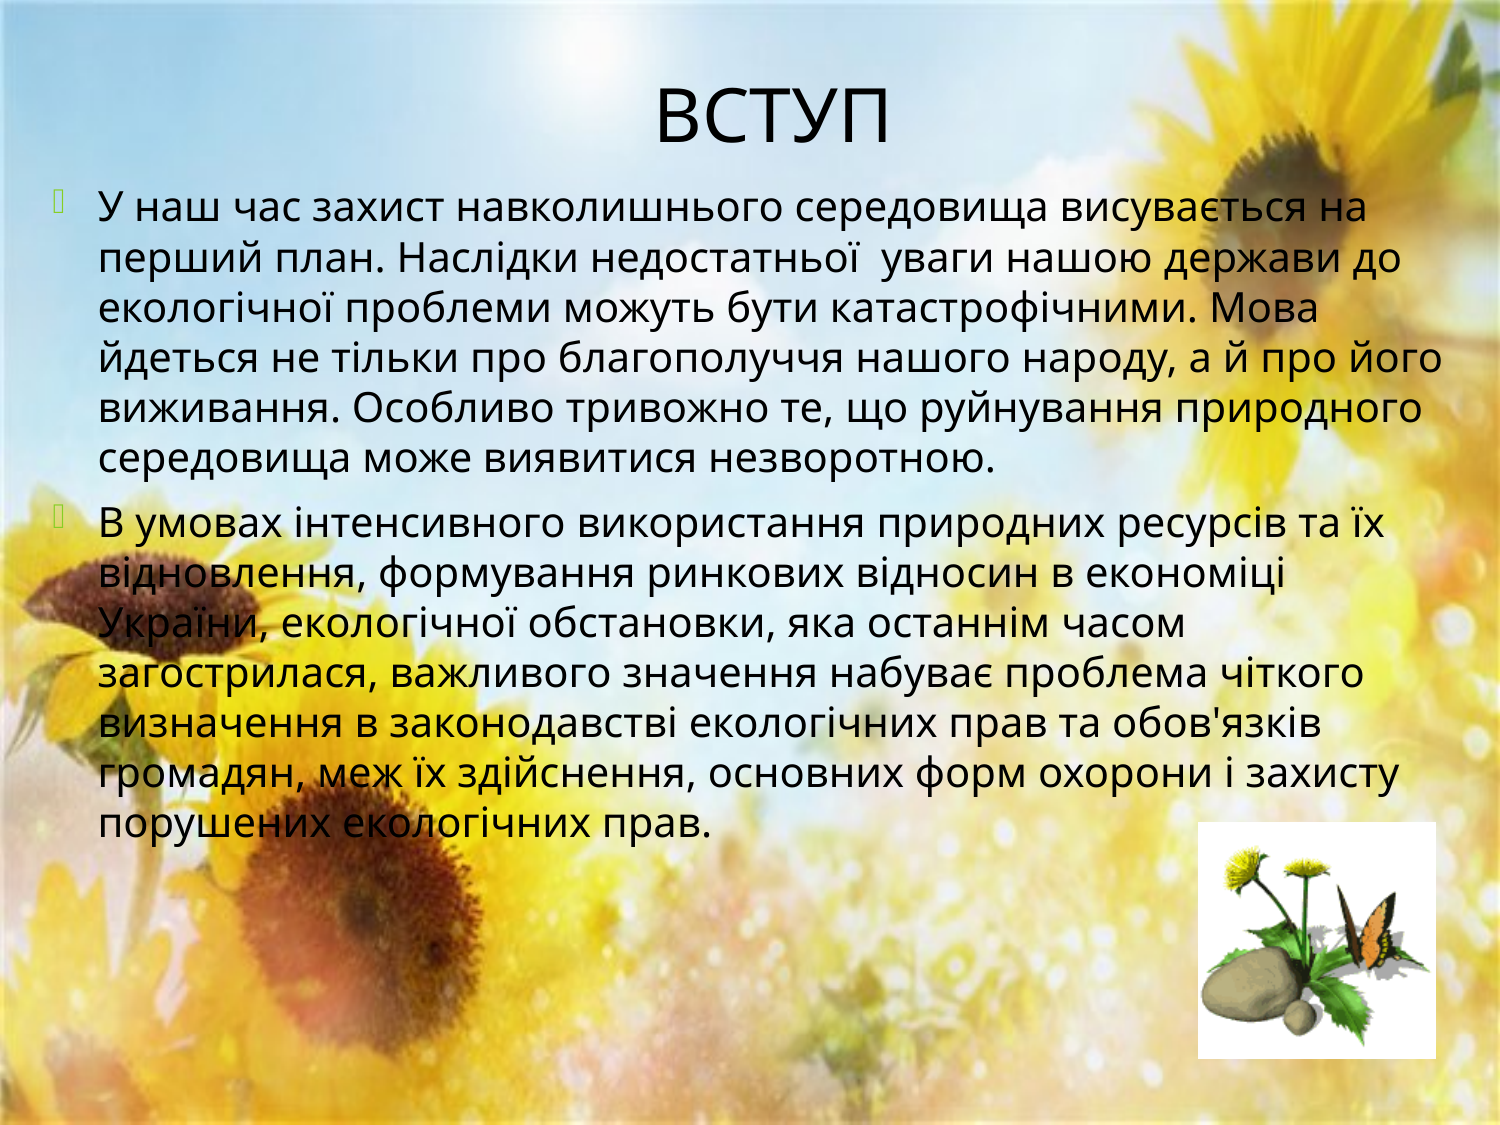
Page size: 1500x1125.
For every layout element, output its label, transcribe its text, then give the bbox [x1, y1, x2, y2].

list У наш час захист навколишнього середовища висувається на перший план. Наслідки недостатньої уваги нашою держави до екологічної проблеми можуть бути катастрофічними. Мова йдеться не тільки про благополуччя нашого народу, а й про його виживання. Особливо тривожно те, що руйнування природного середовища може виявитися незворотною. В умовах інтенсивного використання природних ресурсів та їх відновлення, формування ринкових відносин в економіці України, екологічної обстановки, яка останнім часом загострилася, важливого значення набуває проблема чіткого визначення в законодавстві екологічних прав та обов'язків громадян, меж їх здійснення, основних форм охорони і захисту порушених екологічних прав. [41, 172, 1447, 1059]
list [1198, 822, 1436, 1059]
picture [0, 0, 1500, 1125]
title вступ [135, 19, 1411, 172]
